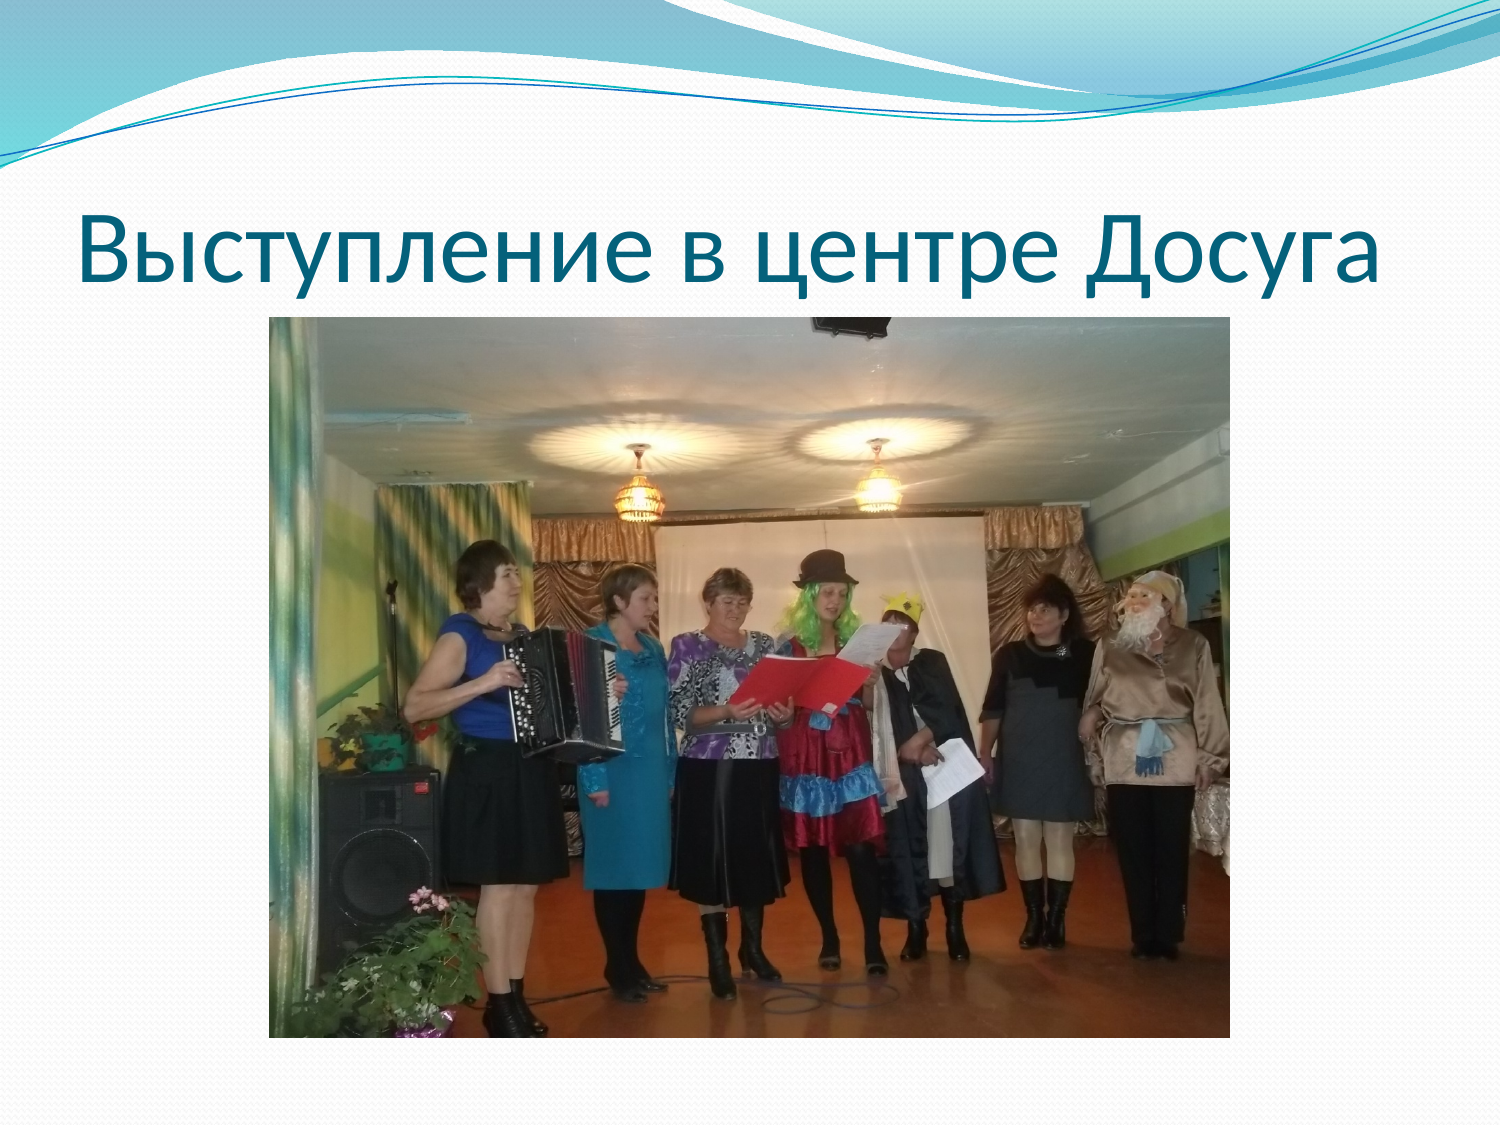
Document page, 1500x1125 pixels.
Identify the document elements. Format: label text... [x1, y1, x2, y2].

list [269, 317, 1231, 1038]
title Выступление в центре Досуга [75, 115, 1425, 303]
